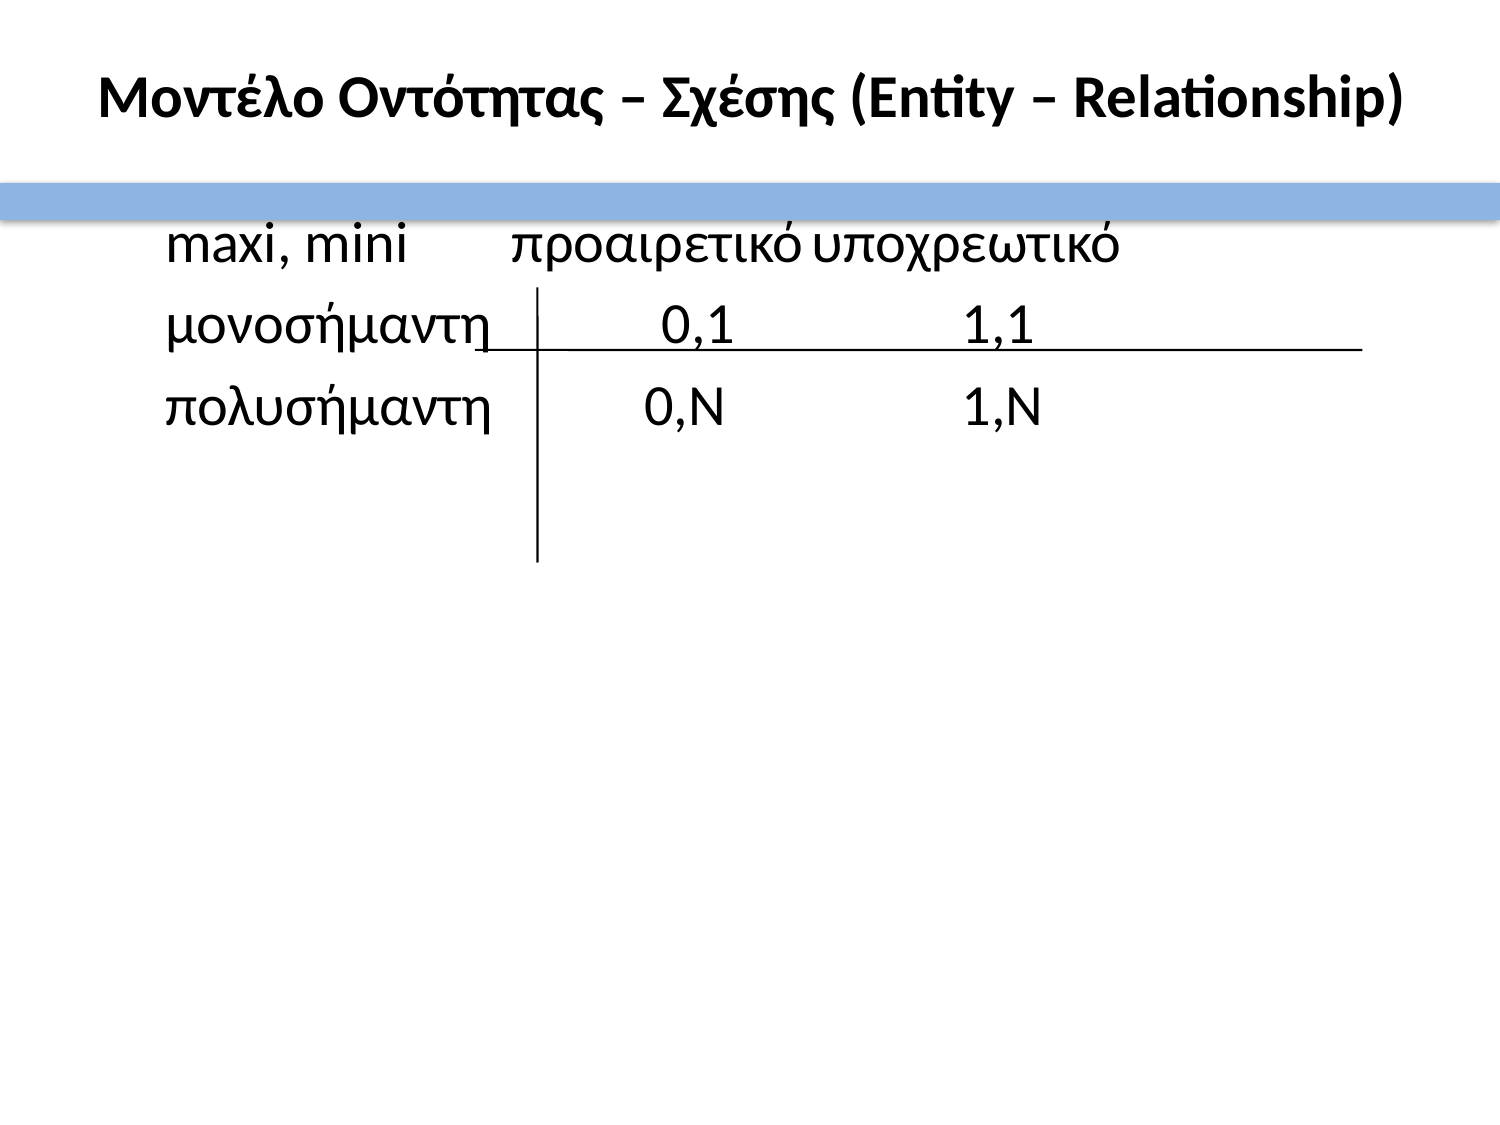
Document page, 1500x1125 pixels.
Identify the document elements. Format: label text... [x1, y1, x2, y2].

list maxi, mini προαιρετικό υποχρεωτικό μονοσήμαντη 0,1 1,1 πολυσήμαντη 0,N 1,N [75, 196, 1425, 1024]
title Μοντέλο Οντότητας – Σχέσης (Entity – Relationship) [76, 19, 1427, 169]
